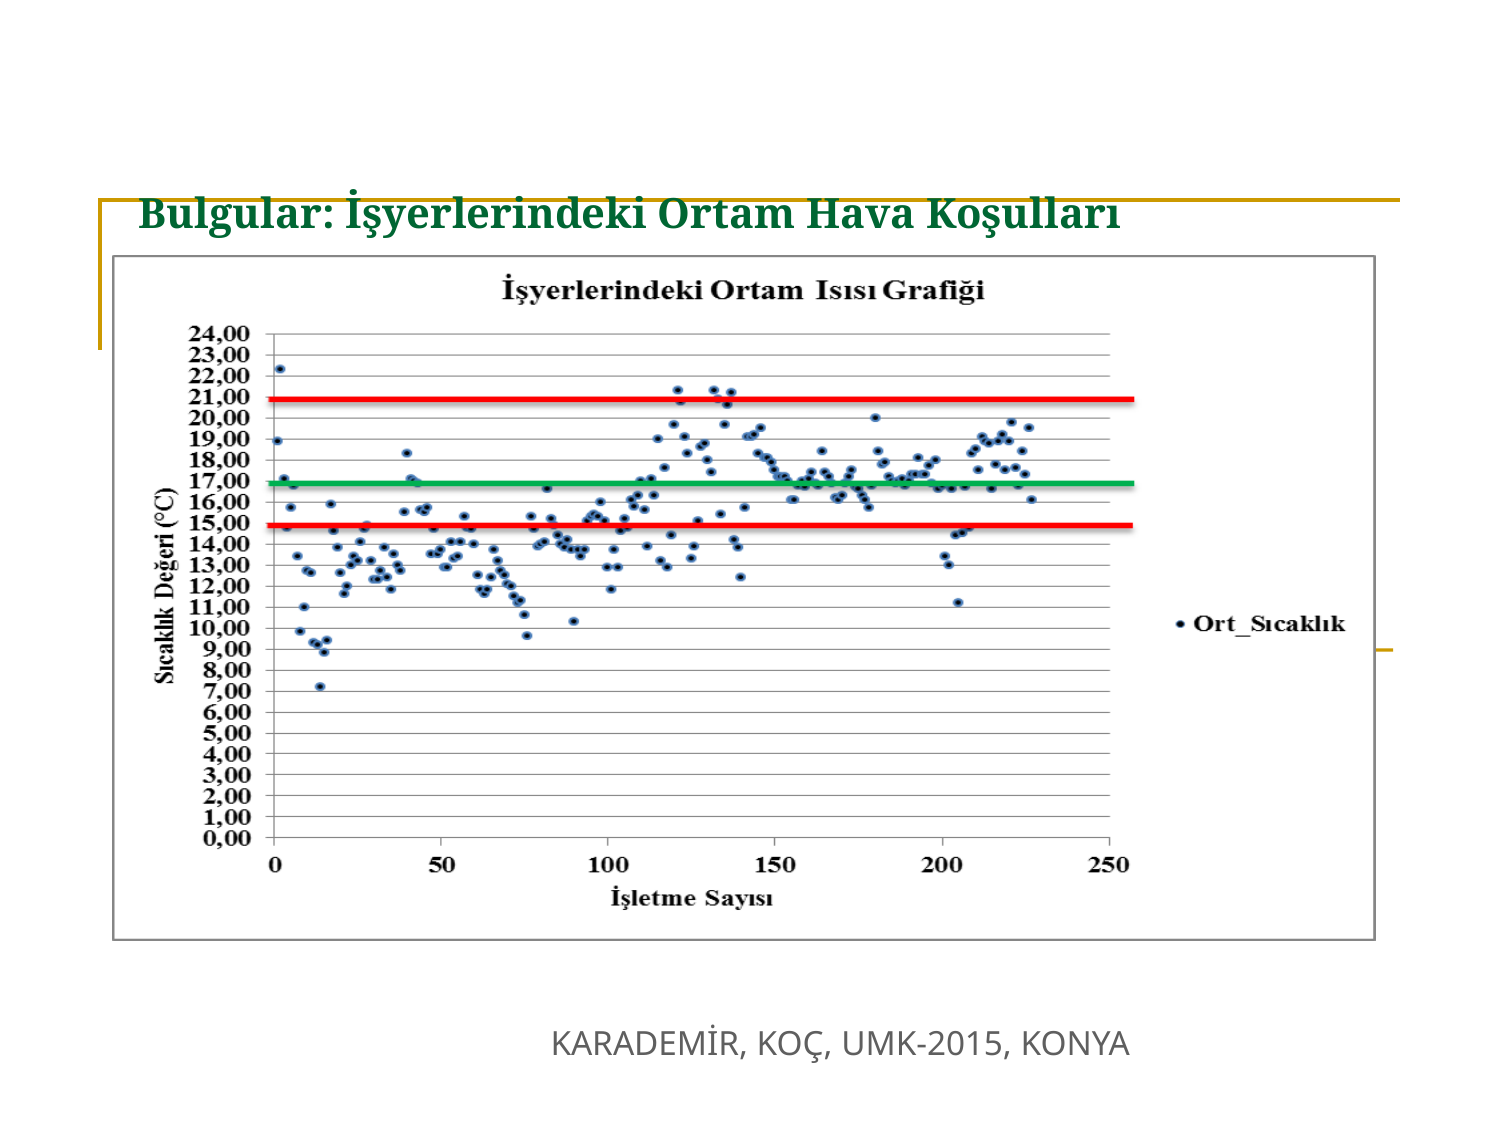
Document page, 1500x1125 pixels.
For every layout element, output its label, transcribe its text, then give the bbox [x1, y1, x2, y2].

title Bulgular: İşyerlerindeki Ortam Hava Koşulları [123, 178, 1387, 245]
text_box KARADEMİR, KOÇ, UMK-2015, KONYA [348, 1015, 1333, 1070]
picture [111, 255, 1377, 941]
